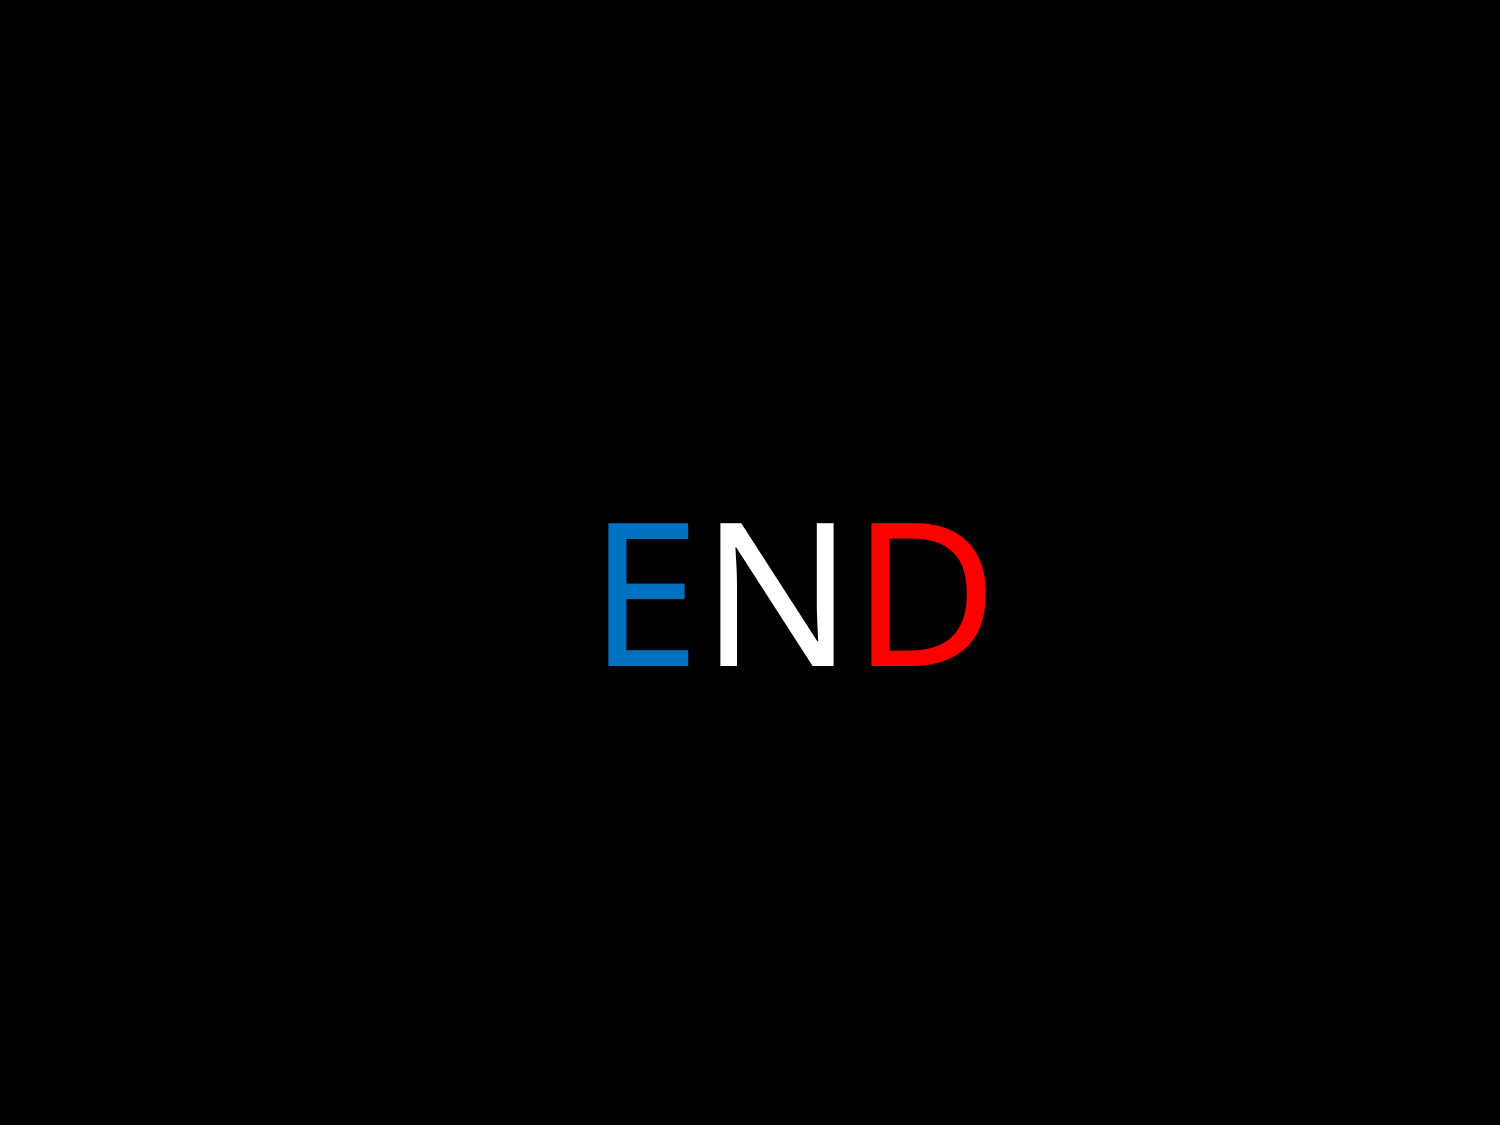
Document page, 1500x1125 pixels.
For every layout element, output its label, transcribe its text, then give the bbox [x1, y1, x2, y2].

title END [0, 0, 1500, 1125]
